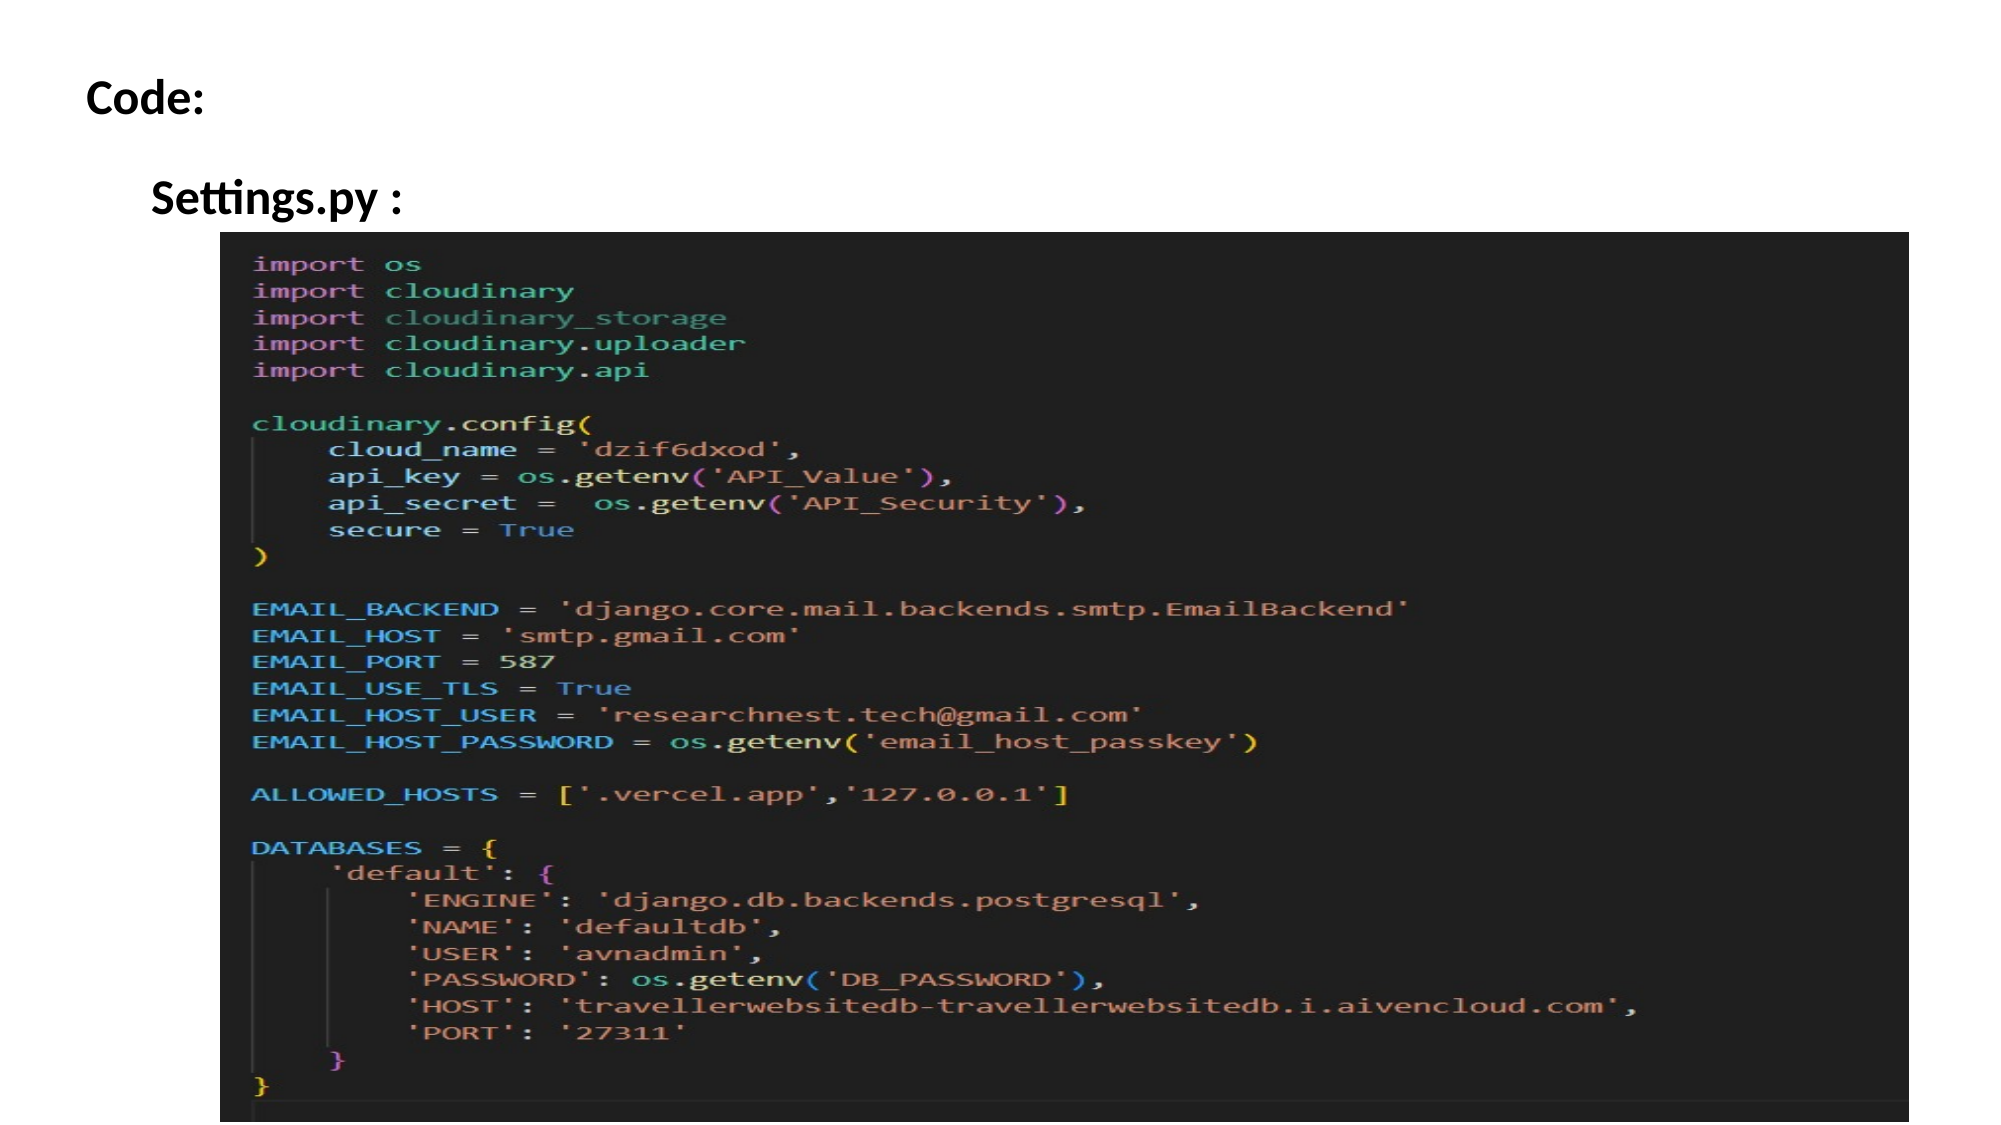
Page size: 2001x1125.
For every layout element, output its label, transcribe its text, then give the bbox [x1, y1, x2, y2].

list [220, 232, 1909, 1122]
text_box Settings.py : [136, 156, 780, 232]
text_box Code: [71, 57, 272, 132]
